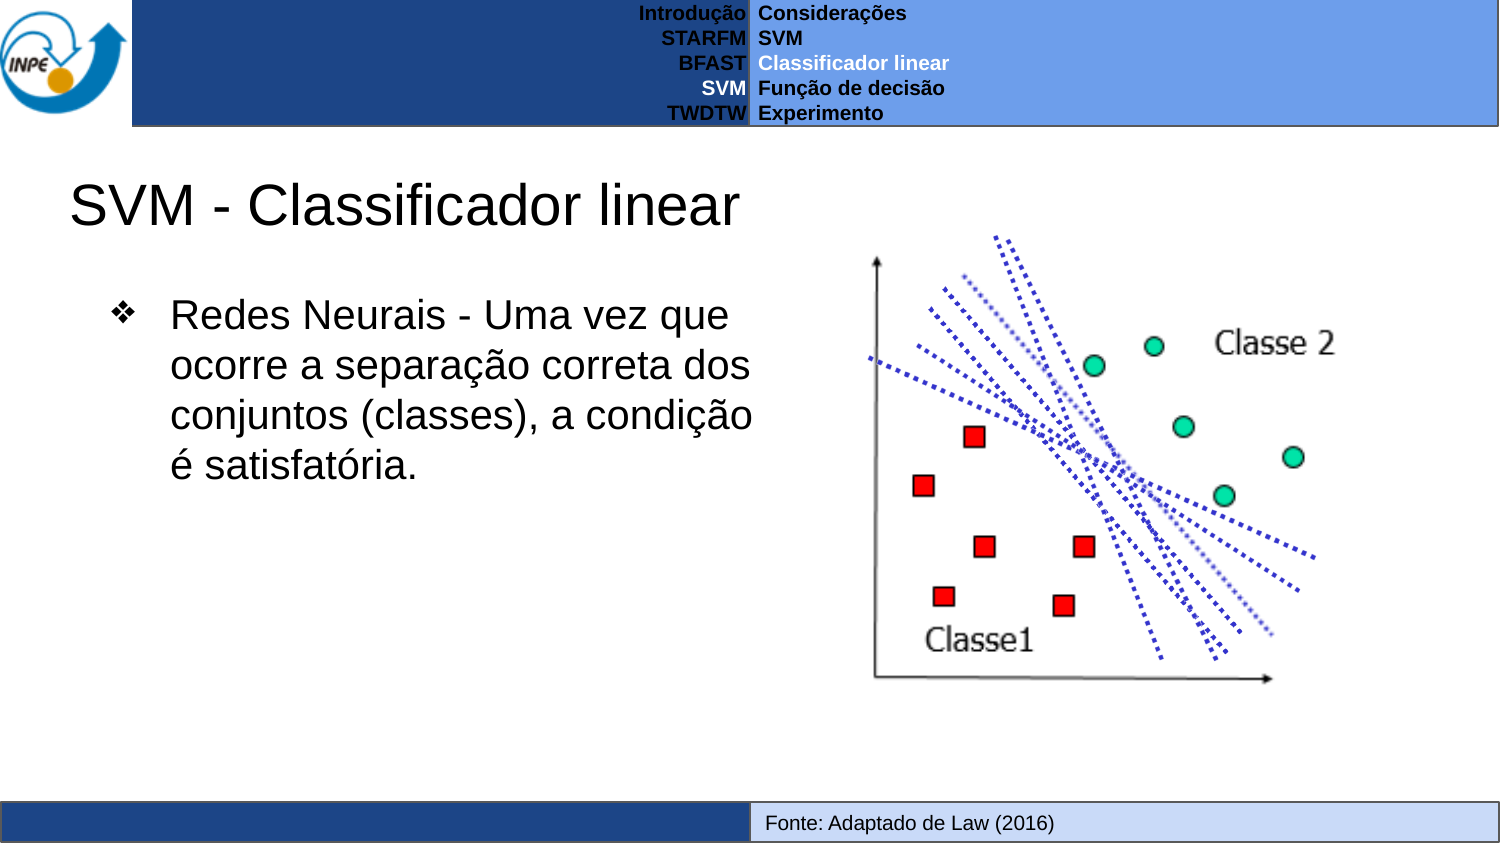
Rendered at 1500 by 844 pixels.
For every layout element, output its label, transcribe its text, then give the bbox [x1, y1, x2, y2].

text_box Redes Neurais - Uma vez que ocorre a separação correta dos conjuntos (classes), a condição é satisfatória. [79, 273, 803, 689]
text_box SVM - Classificador linear [55, 182, 803, 223]
text_box [134, 0, 143, 127]
text_box Fonte: Adaptado de Law (2016) [750, 802, 1499, 842]
picture [850, 220, 1366, 713]
text_box [1, 802, 750, 842]
text_box Considerações SVM Classificador linear Função de decisão Experimento [743, 0, 1498, 127]
text_box Introdução STARFM BFAST SVM TWDTW [143, 0, 743, 127]
picture [0, 0, 132, 127]
